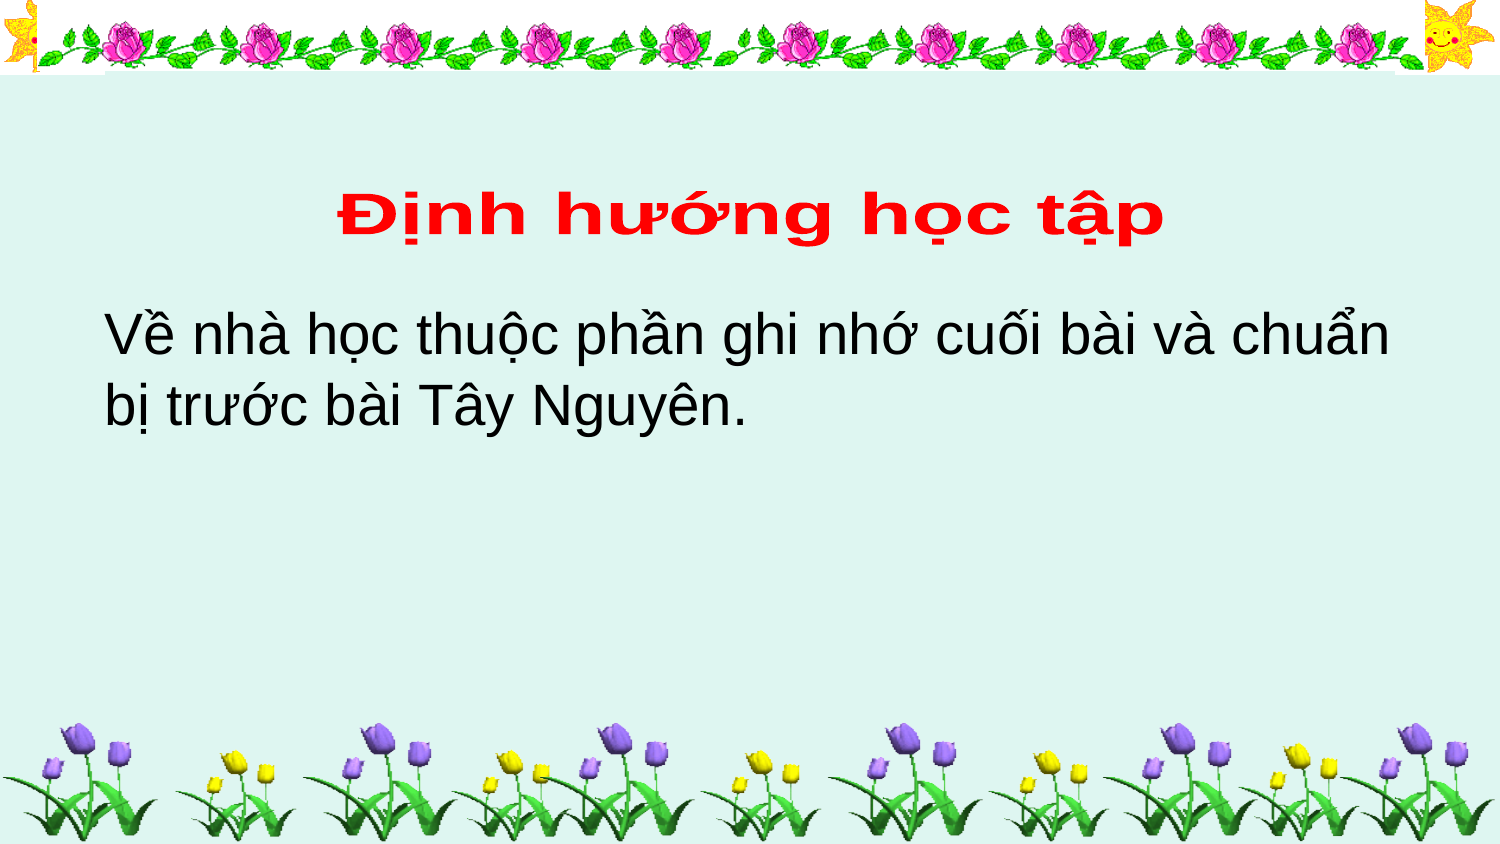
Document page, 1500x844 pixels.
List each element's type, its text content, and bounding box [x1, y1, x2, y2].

text_box Về nhà học thuộc phần ghi nhớ cuối bài và chuẩn bị trước bài Tây Nguyên. [89, 289, 1410, 444]
picture [174, 709, 1500, 844]
picture [0, 0, 1500, 76]
picture [0, 709, 163, 844]
